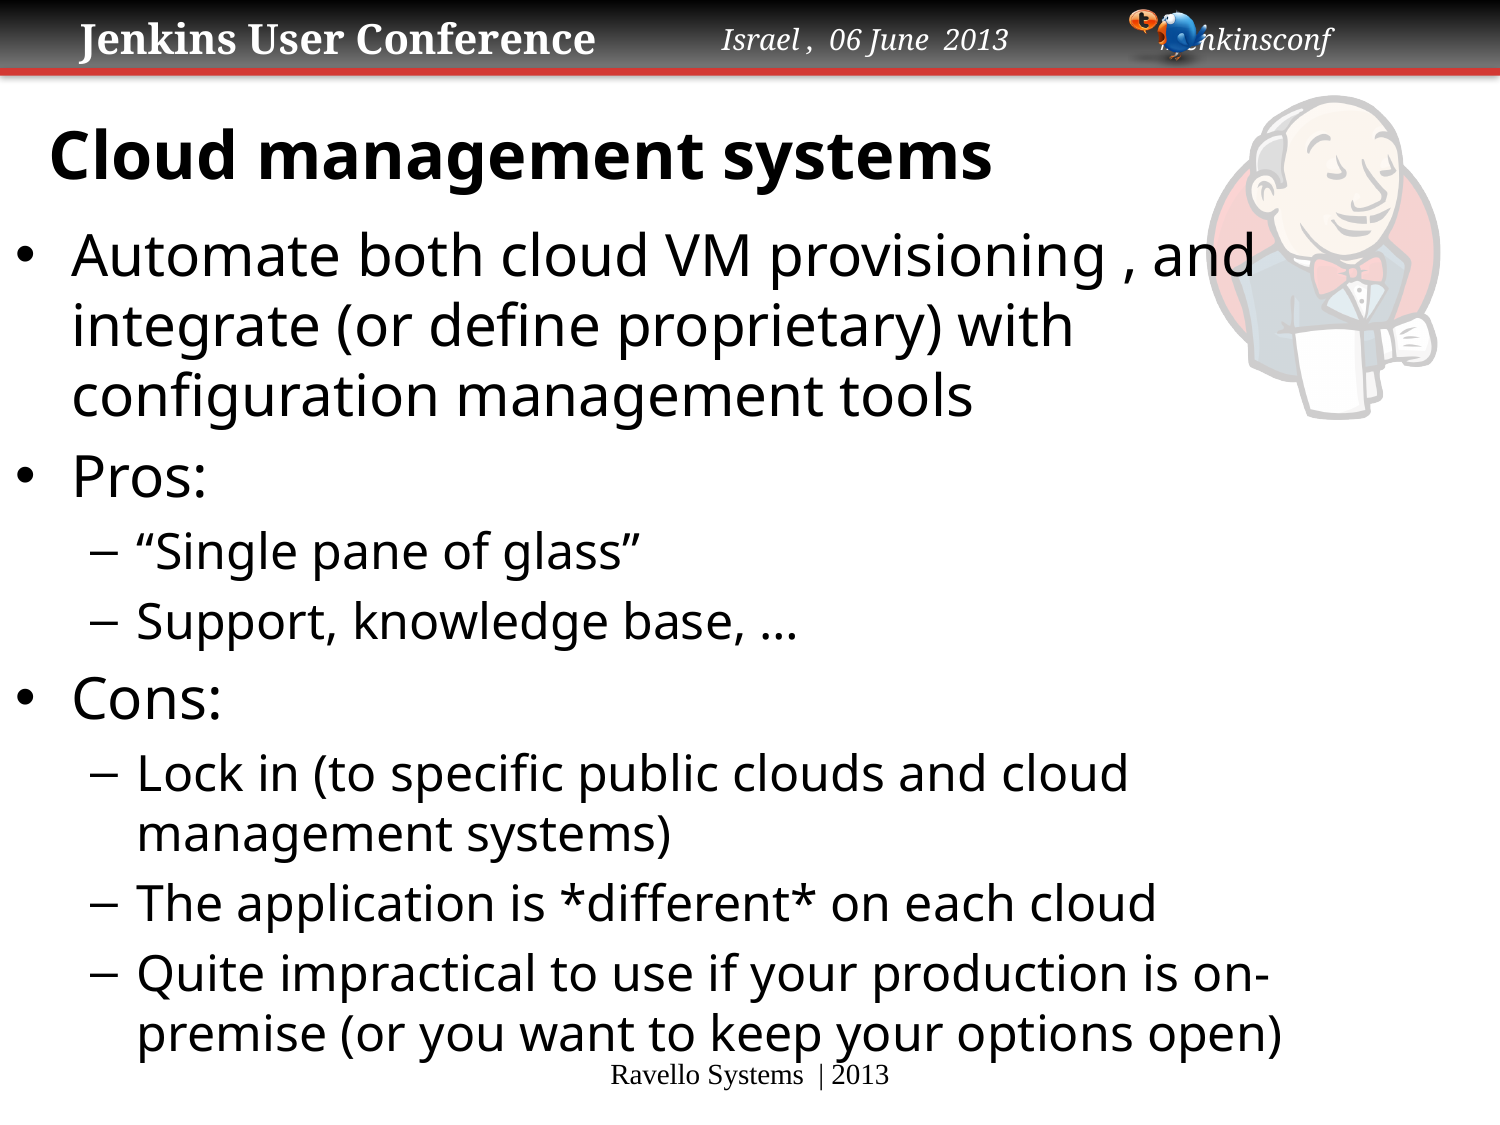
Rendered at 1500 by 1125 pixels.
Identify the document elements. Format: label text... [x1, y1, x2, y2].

title Cloud management systems [33, 95, 1350, 210]
list Automate both cloud VM provisioning , and integrate (or define proprietary) with configuration management tools Pros: “Single pane of glass” Support, knowledge base, … Cons: Lock in (to specific public clouds and cloud management systems) The application is *different* on each cloud Quite impractical to use if your production is on-premise (or you want to keep your options open) [0, 210, 1350, 1103]
picture [1128, 0, 1207, 73]
